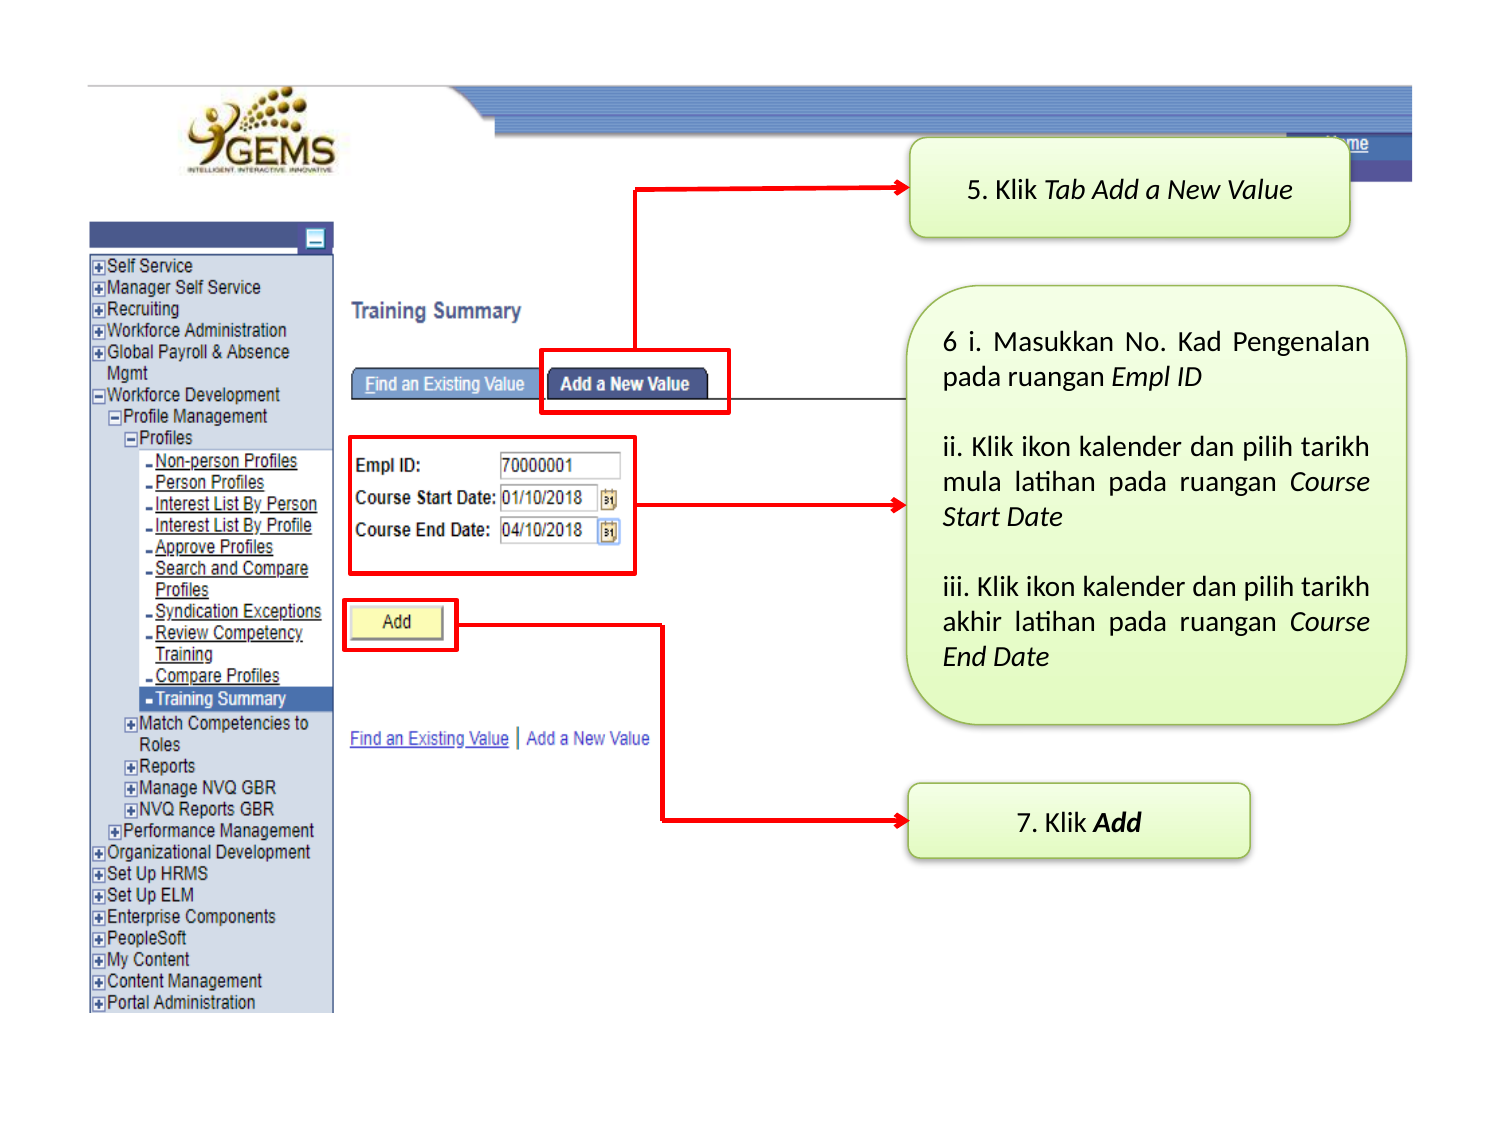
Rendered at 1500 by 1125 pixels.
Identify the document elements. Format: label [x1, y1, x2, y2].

picture [87, 82, 1413, 1013]
